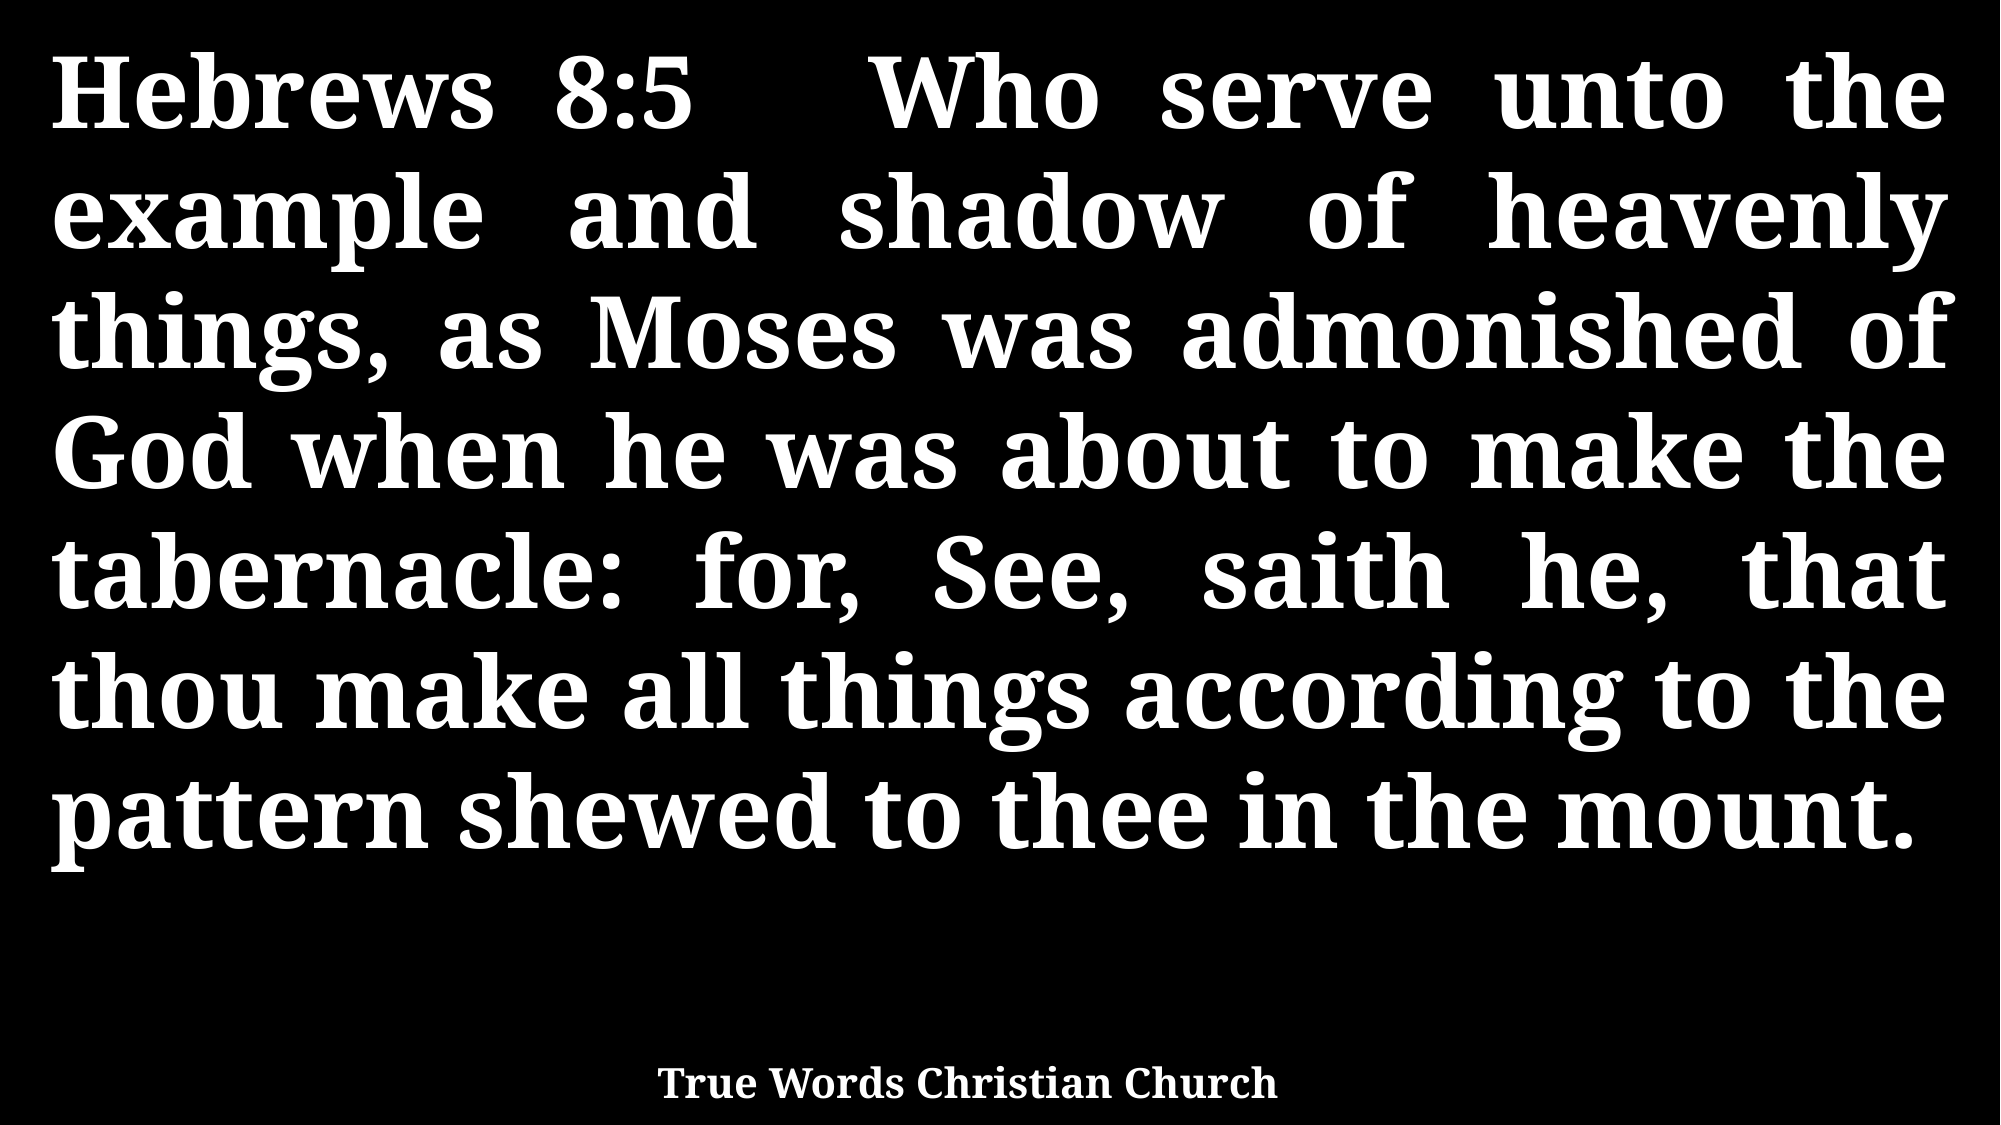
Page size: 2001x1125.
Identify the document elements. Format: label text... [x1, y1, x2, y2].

text_box Hebrews 8:5 Who serve unto the example and shadow of heavenly things, as Moses was admonished of God when he was about to make the tabernacle: for, See, saith he, that thou make all things according to the pattern shewed to thee in the mount. [35, 21, 1965, 876]
text_box True Words Christian Church [642, 1049, 1294, 1114]
